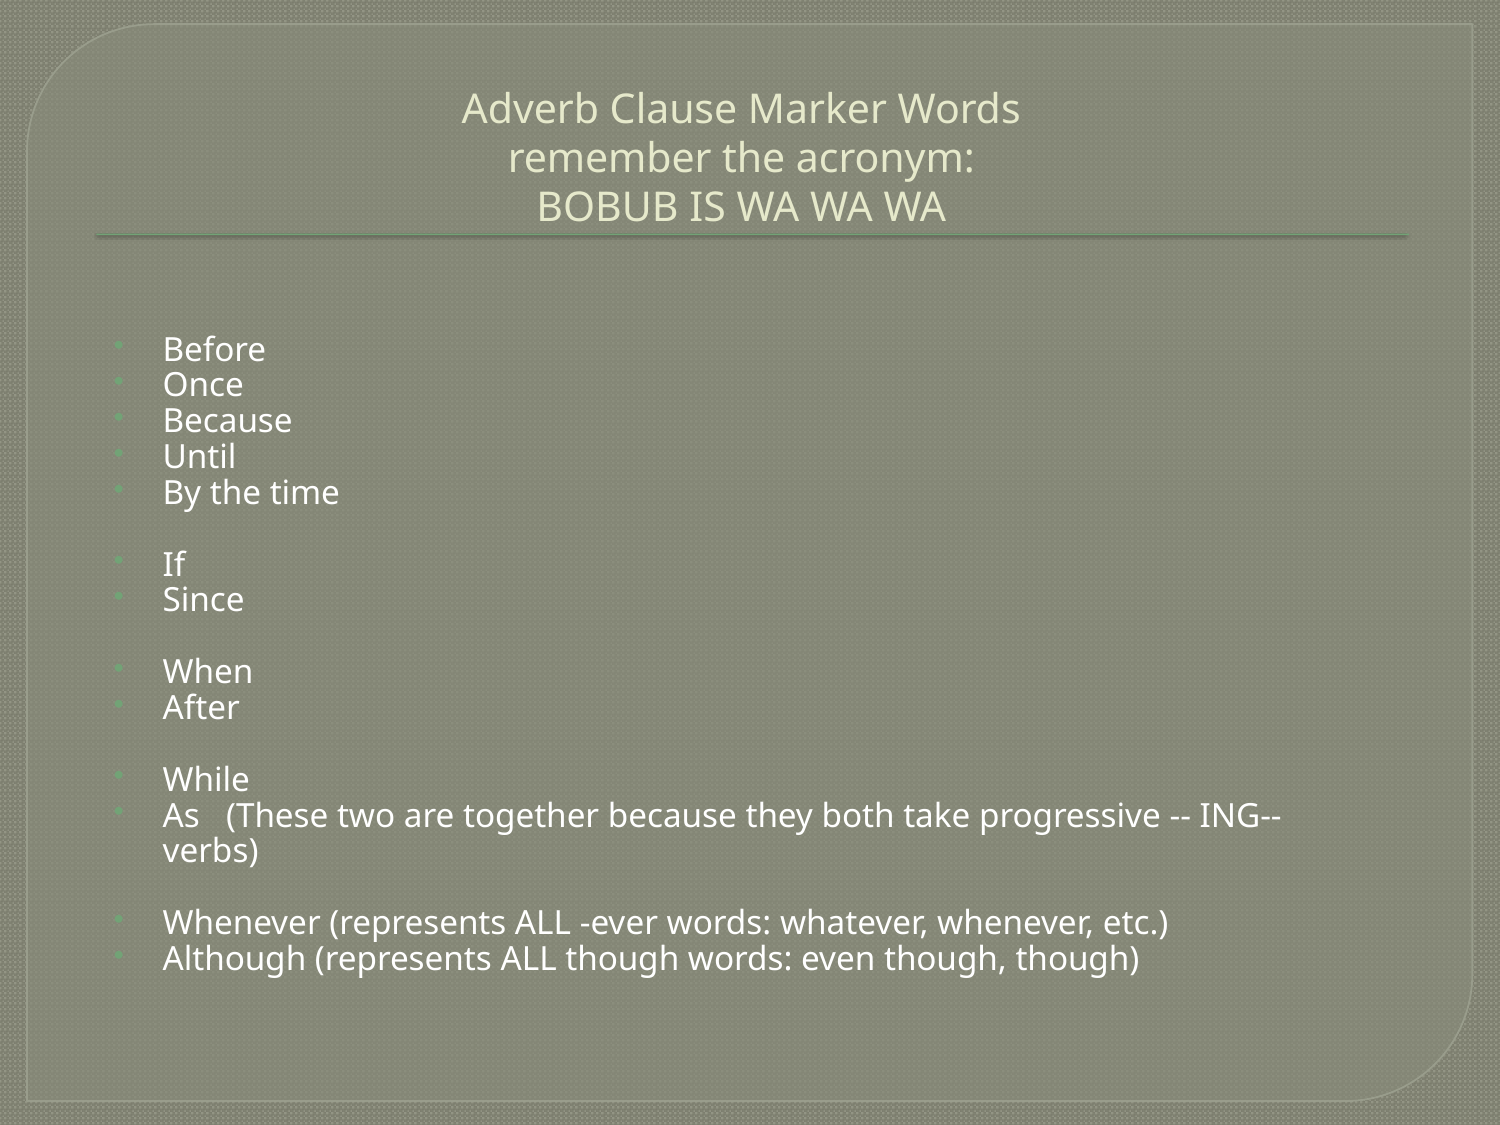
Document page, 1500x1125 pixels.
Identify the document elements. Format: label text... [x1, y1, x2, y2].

list Before Once Because Until By the time If Since When After While As (These two are together because they both take progressive -- ING-- verbs) Whenever (represents ALL -ever words: whatever, whenever, etc.) Although (represents ALL though words: even though, though) [99, 324, 1375, 1000]
title Adverb Clause Marker Words remember the acronym: BOBUB IS WA WA WA [75, 75, 1400, 238]
